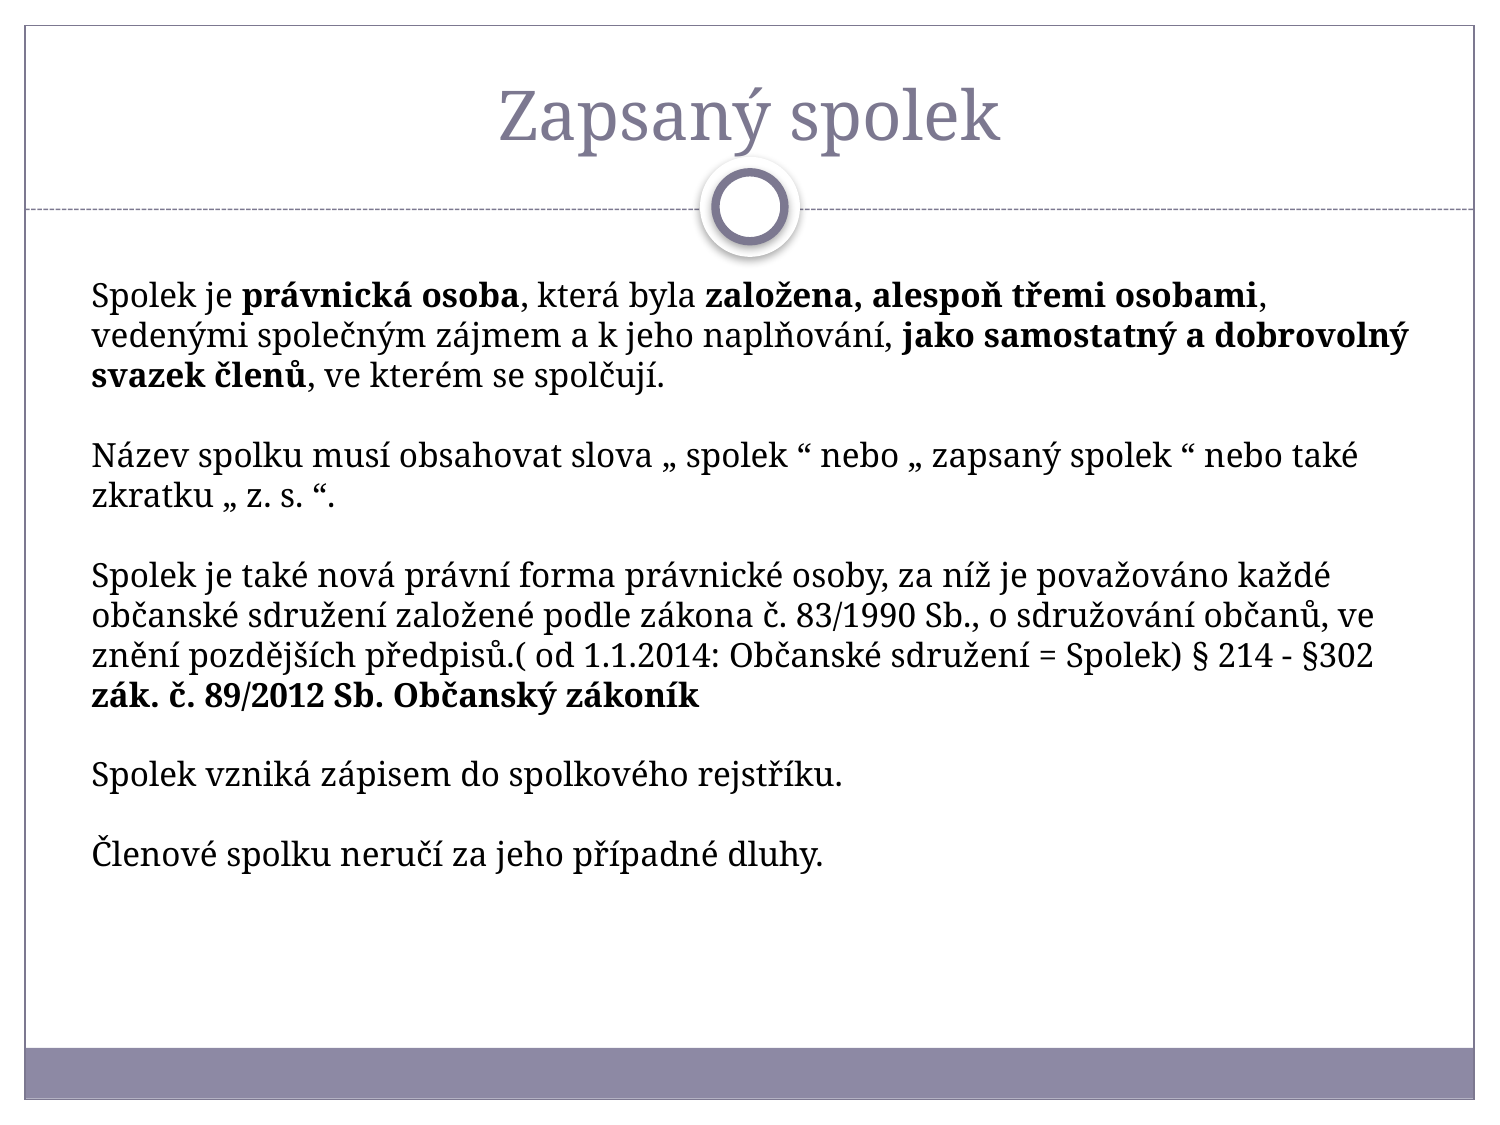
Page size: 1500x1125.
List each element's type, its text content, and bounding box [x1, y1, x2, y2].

text_box Spolek je právnická osoba, která byla založena, alespoň třemi osobami, vedenými společným zájmem a k jeho naplňování, jako samostatný a dobrovolný svazek členů, ve kterém se spolčují. Název spolku musí obsahovat slova „ spolek “ nebo „ zapsaný spolek “ nebo také zkratku „ z. s. “. Spolek je také nová právní forma právnické osoby, za níž je považováno každé občanské sdružení založené podle zákona č. 83/1990 Sb., o sdružování občanů, ve znění pozdějších předpisů.( od 1.1.2014: Občanské sdružení = Spolek) § 214 - §302 zák. č. 89/2012 Sb. Občanský zákoník Spolek vzniká zápisem do spolkového rejstříku. Členové spolku neručí za jeho případné dluhy. [76, 267, 1436, 1125]
title Zapsaný spolek [49, 37, 1450, 162]
